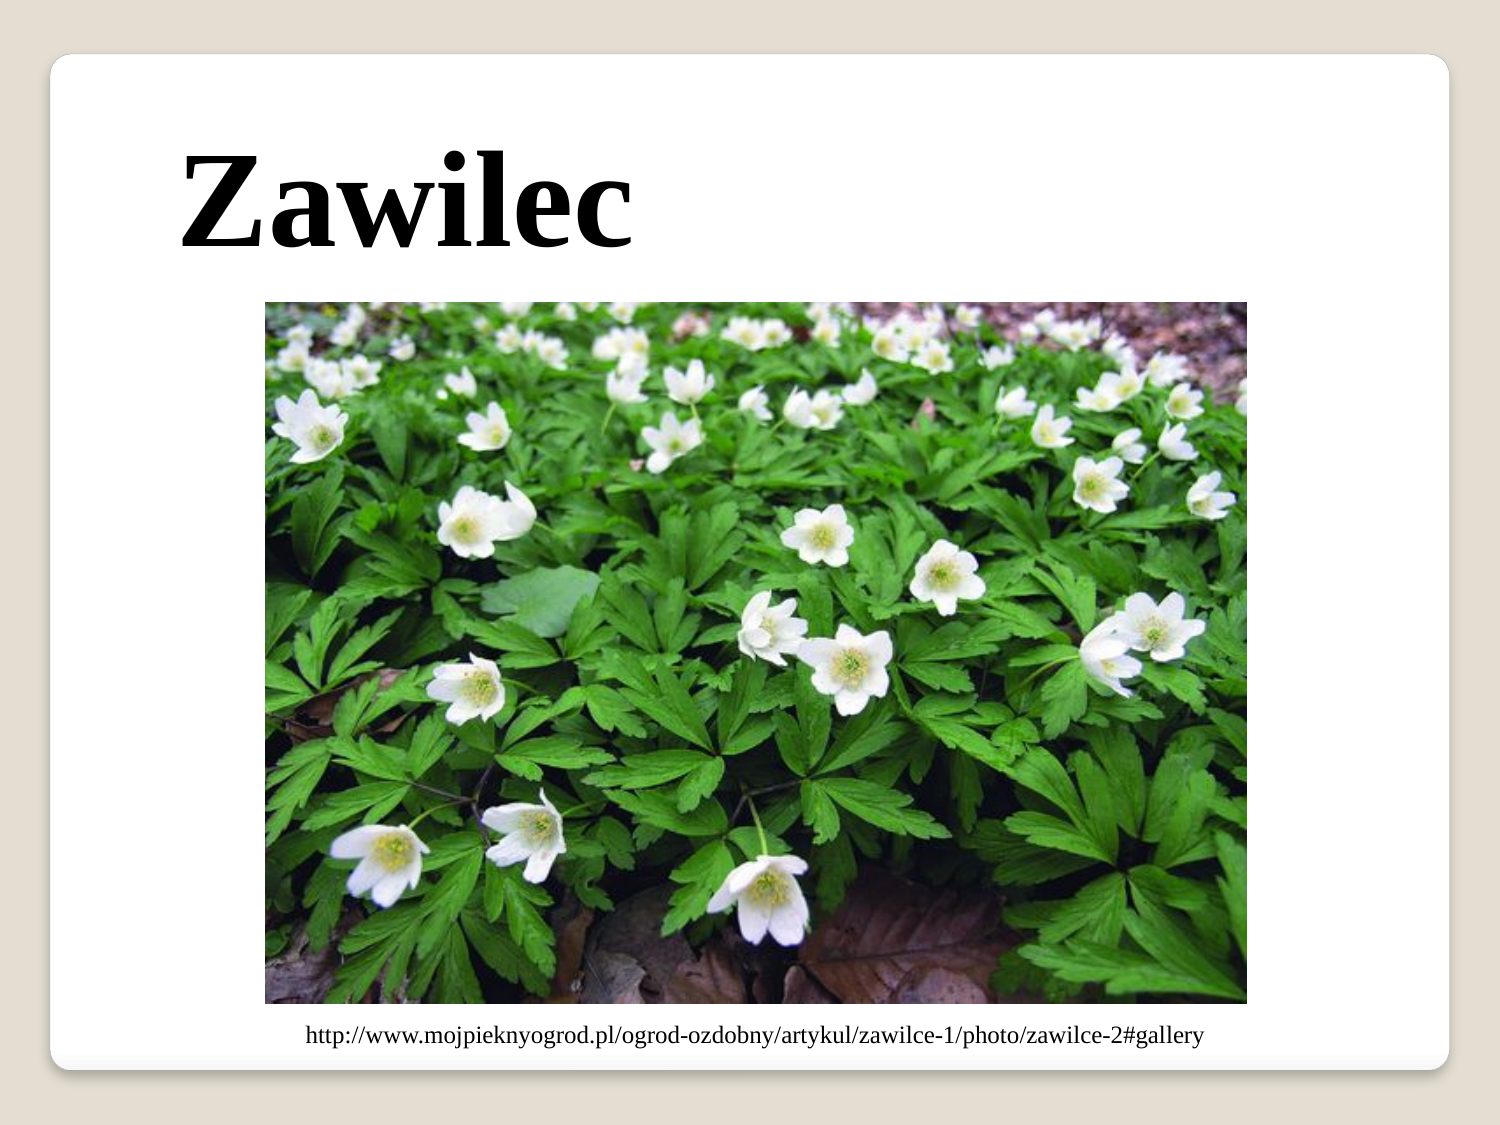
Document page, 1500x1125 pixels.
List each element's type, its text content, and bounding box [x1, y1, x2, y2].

text_box Zawilec [161, 101, 650, 282]
picture [265, 302, 1248, 1004]
text_box http://www.mojpieknyogrod.pl/ogrod-ozdobny/artykul/zawilce-1/photo/zawilce-2#gallery [265, 1015, 1247, 1057]
